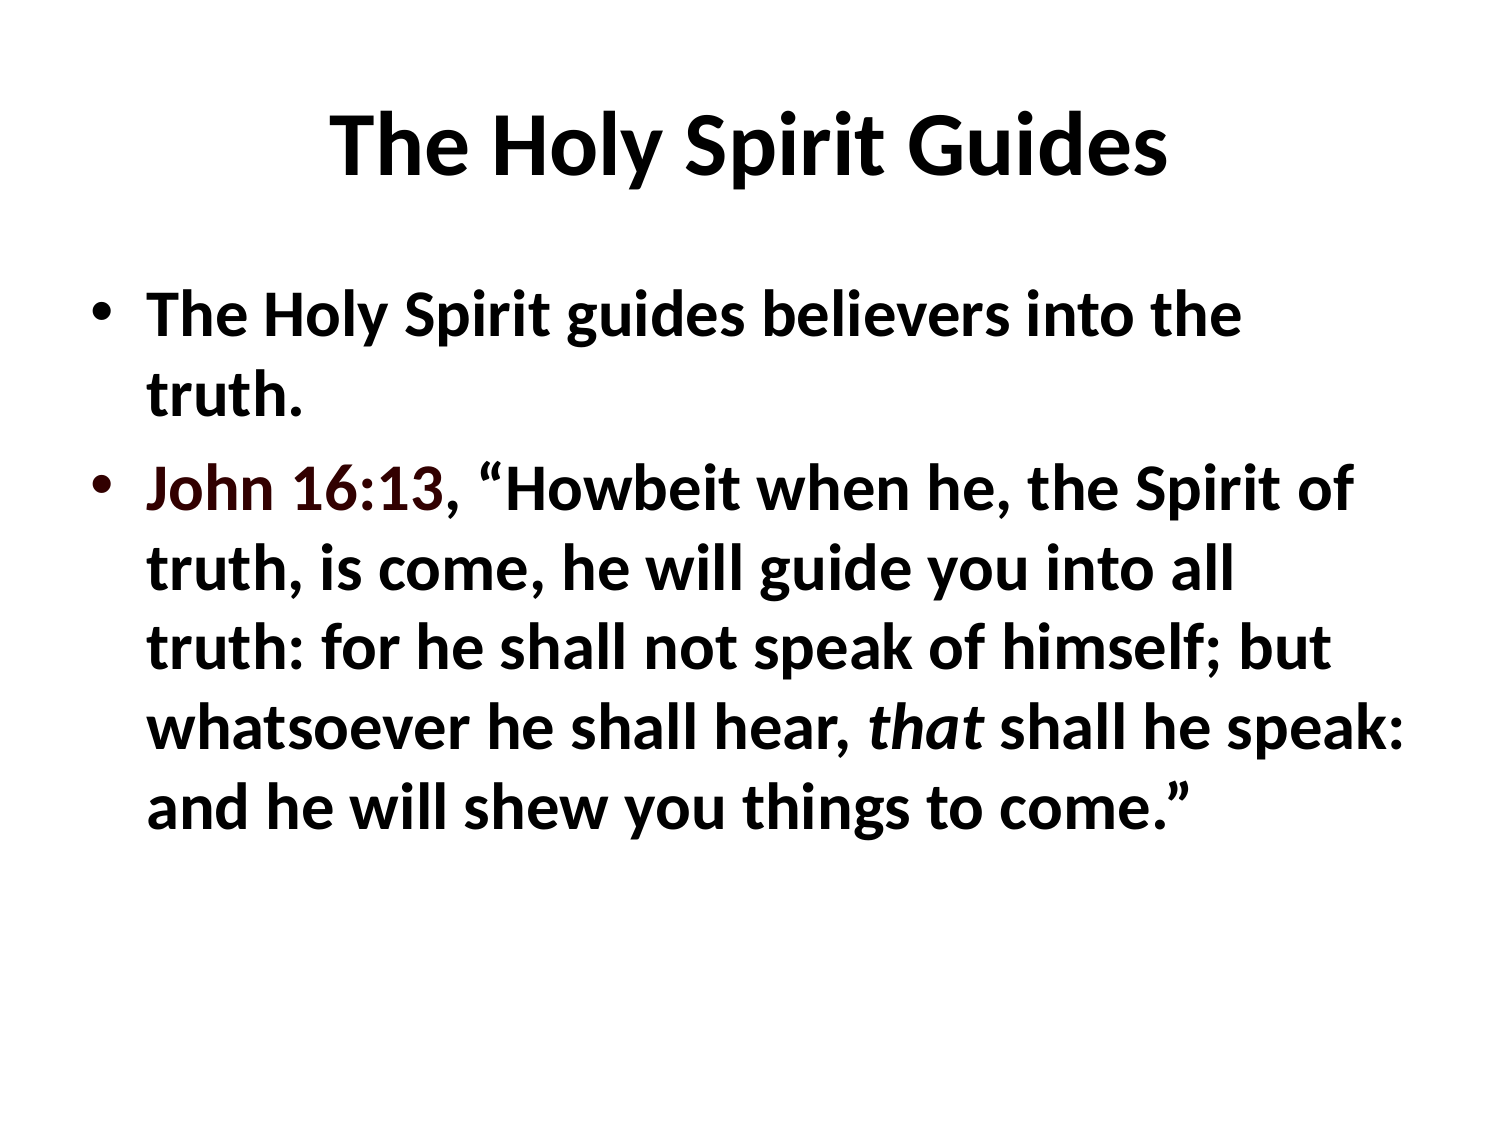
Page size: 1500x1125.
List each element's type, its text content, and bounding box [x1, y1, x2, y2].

title The Holy Spirit Guides [75, 45, 1425, 233]
list The Holy Spirit guides believers into the truth. John 16:13, “Howbeit when he, the Spirit of truth, is come, he will guide you into all truth: for he shall not speak of himself; but whatsoever he shall hear, that shall he speak: and he will shew you things to come.” [75, 262, 1425, 1005]
